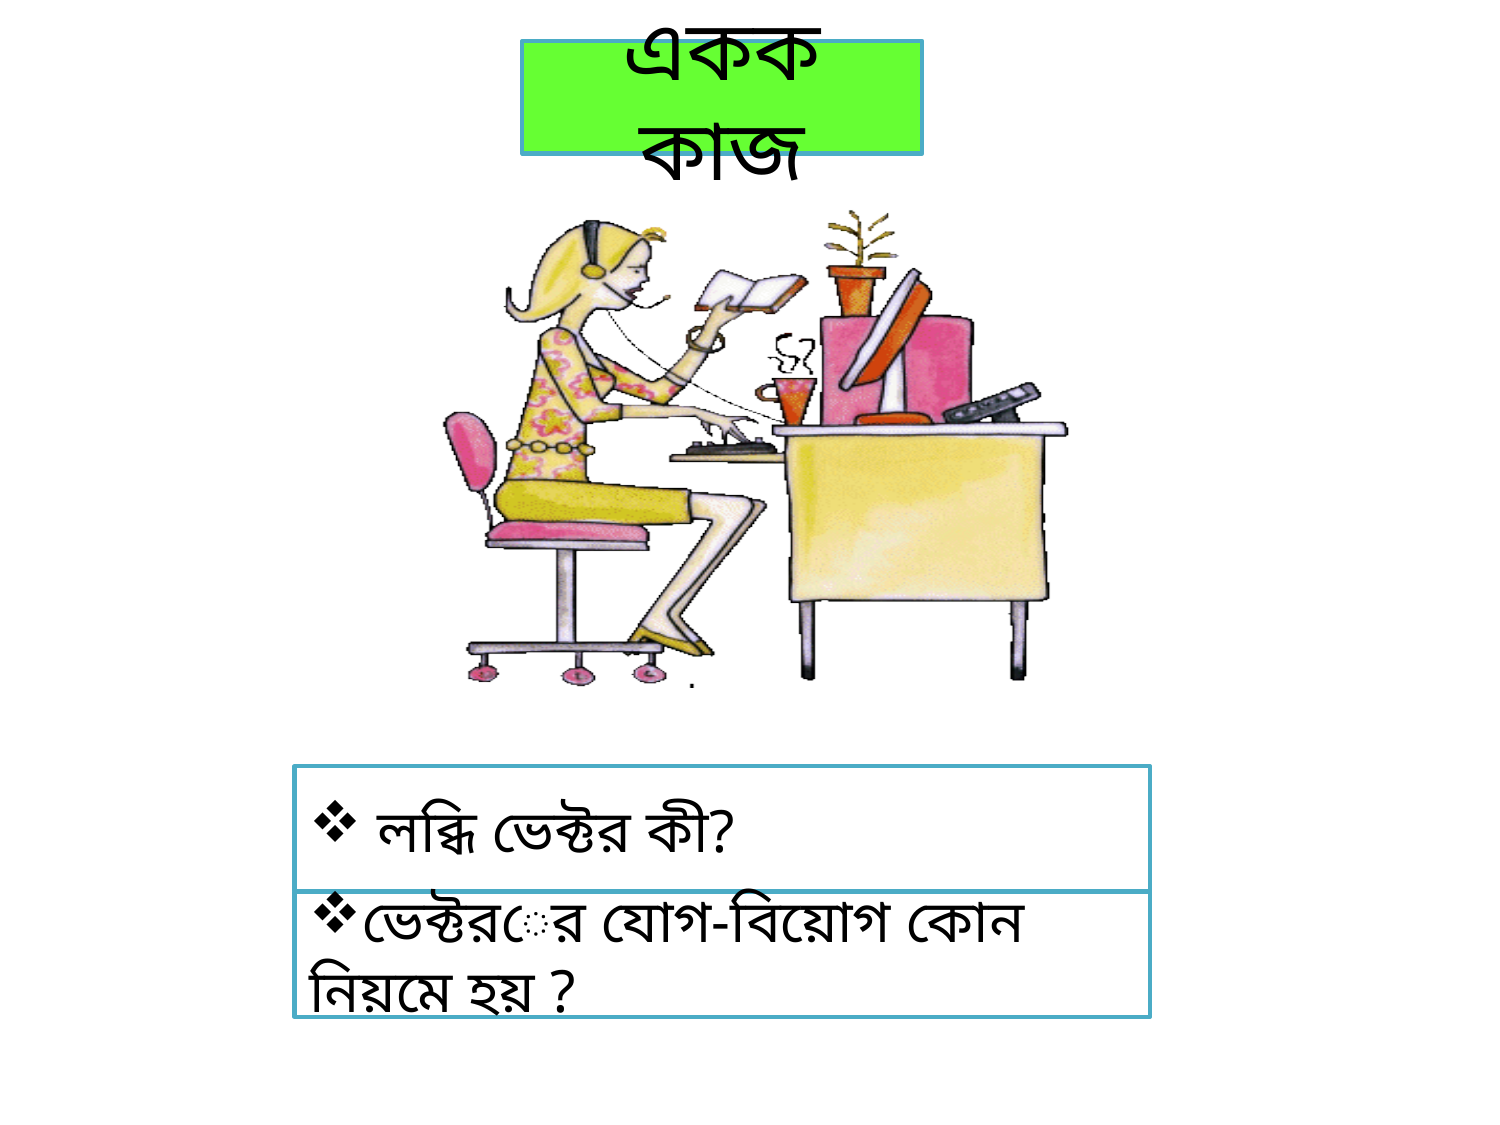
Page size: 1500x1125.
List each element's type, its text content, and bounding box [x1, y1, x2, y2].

text_box একক কাজ [520, 39, 924, 156]
picture [412, 199, 1088, 688]
text_box ভেক্টরের যোগ-বিয়োগ কোন নিয়মে হয় ? [292, 890, 1152, 1019]
text_box লব্ধি ভেক্টর কী? [292, 764, 1152, 890]
